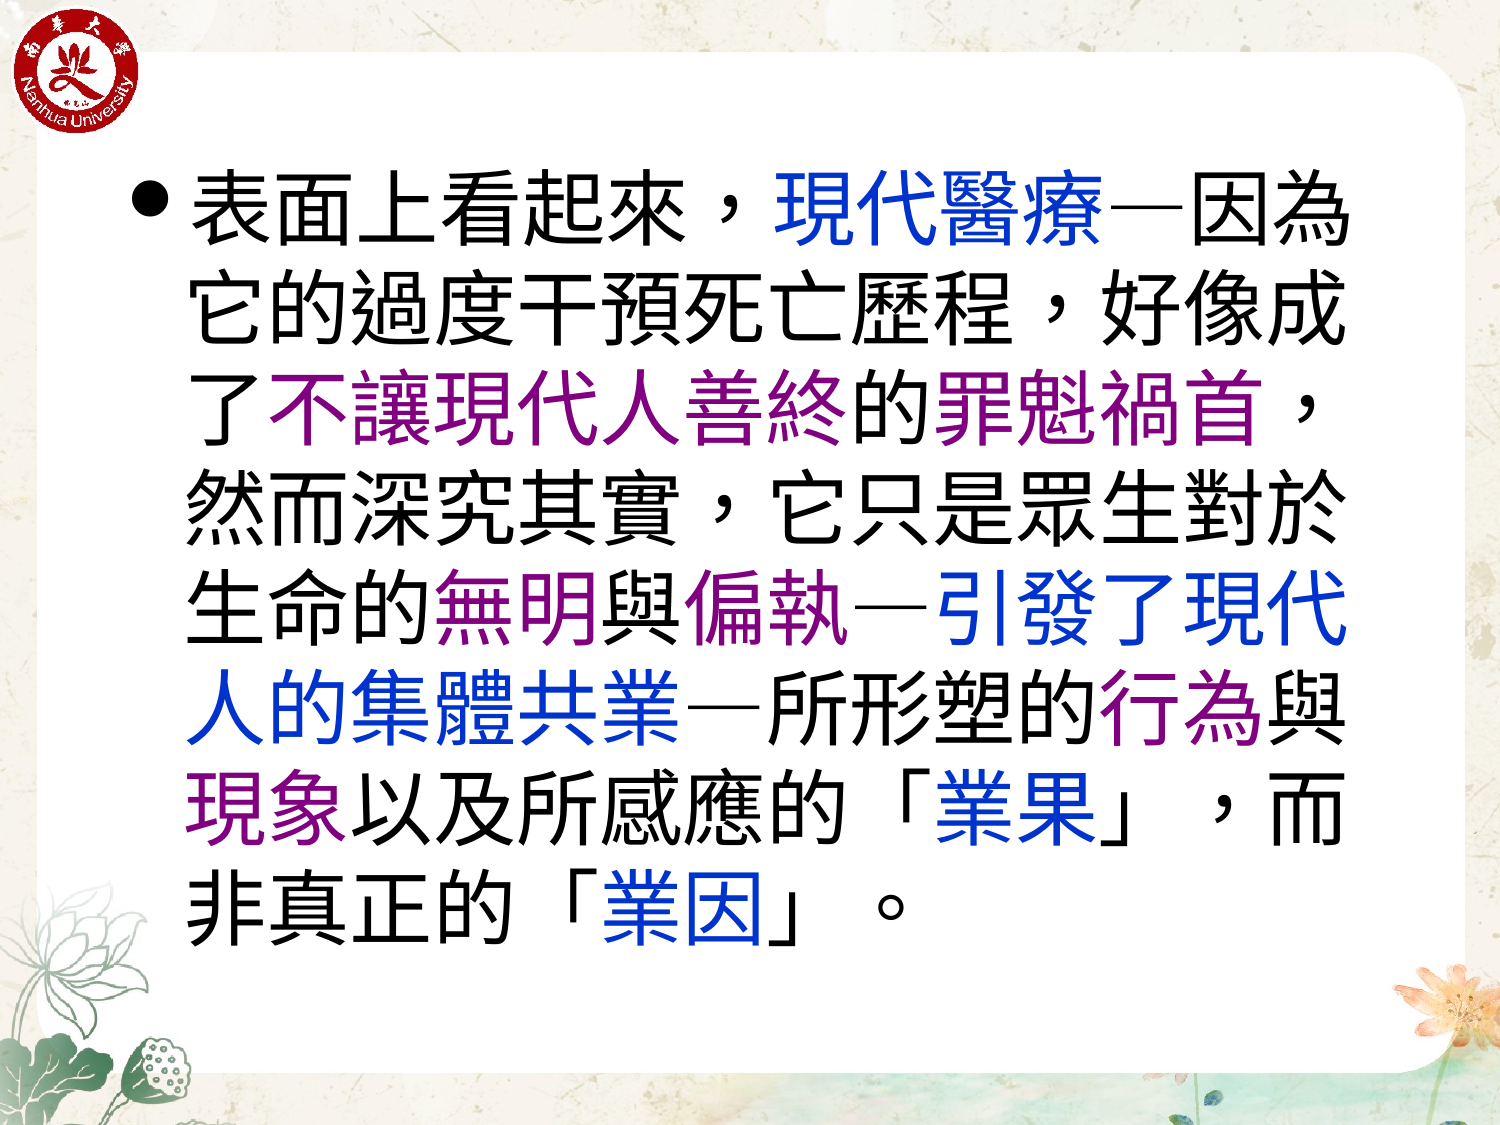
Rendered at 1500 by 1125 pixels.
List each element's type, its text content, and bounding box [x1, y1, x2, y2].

list 表面上看起來，現代醫療—因為它的過度干預死亡歷程，好像成了不讓現代人善終的罪魁禍首，然而深究其實，它只是眾生對於生命的無明與偏執—引發了現代人的集體共業—所形塑的行為與現象以及所感應的「業果」，而非真正的「業因」。 [111, 148, 1388, 976]
picture [0, 0, 1500, 1125]
